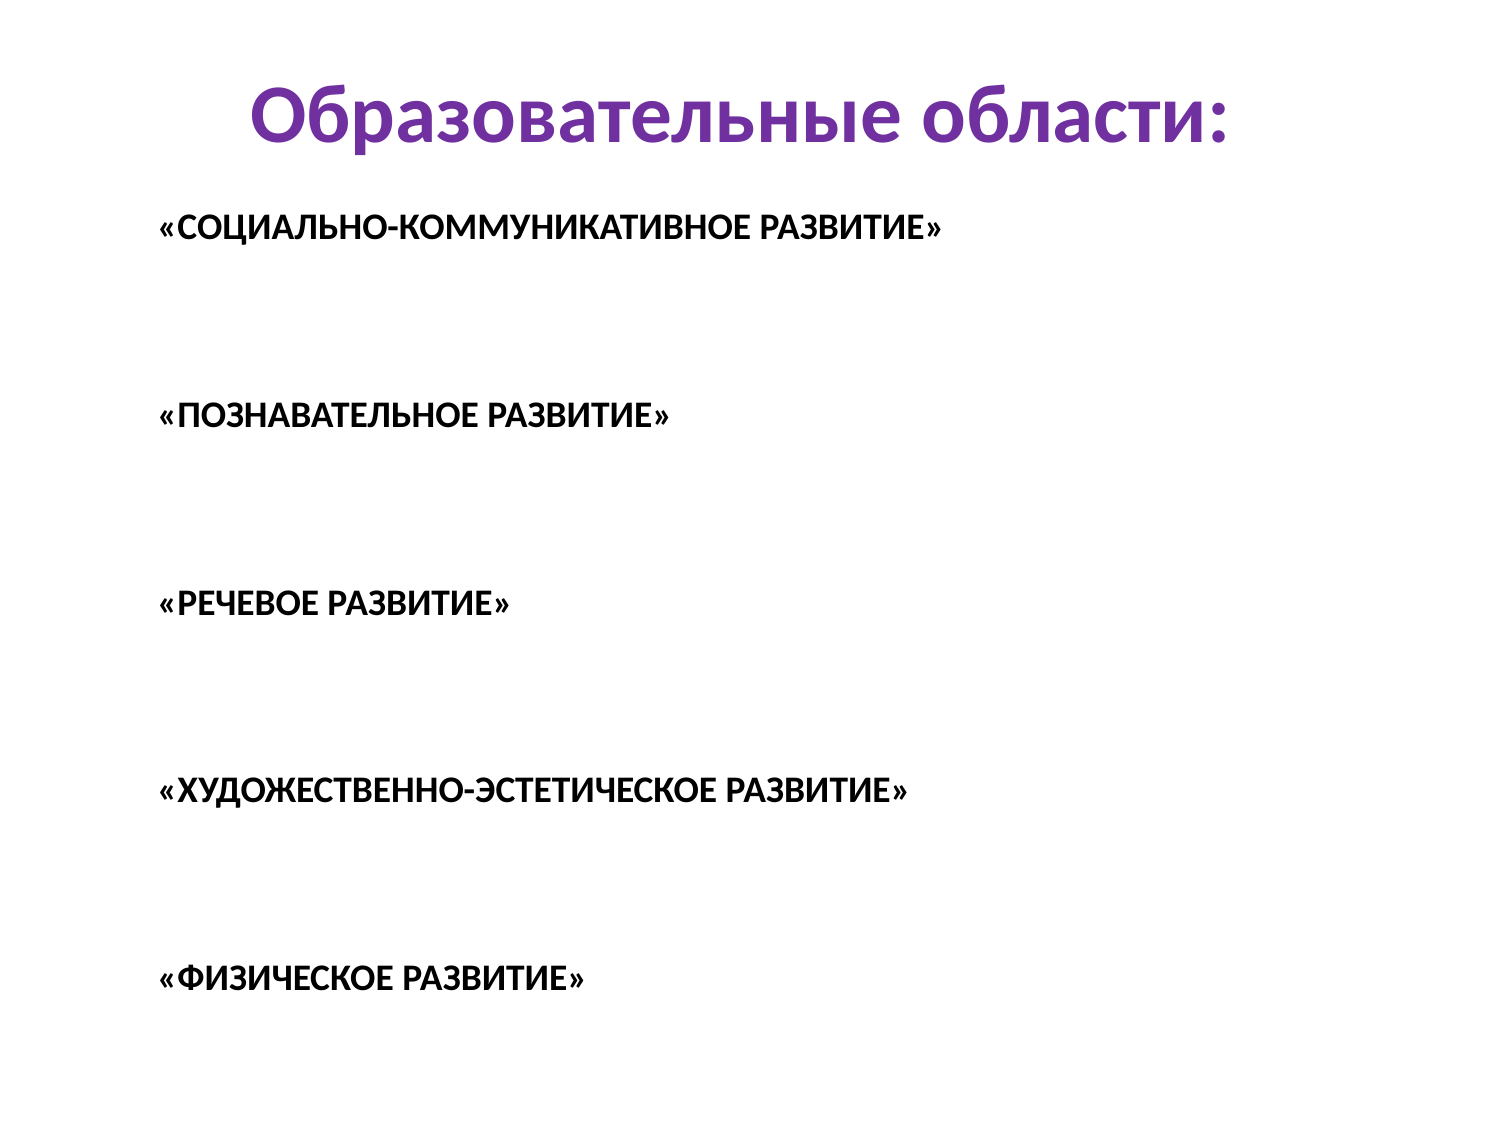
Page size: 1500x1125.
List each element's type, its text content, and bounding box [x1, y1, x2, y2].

title Образовательные области: [75, 45, 1425, 173]
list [74, 184, 1426, 1006]
